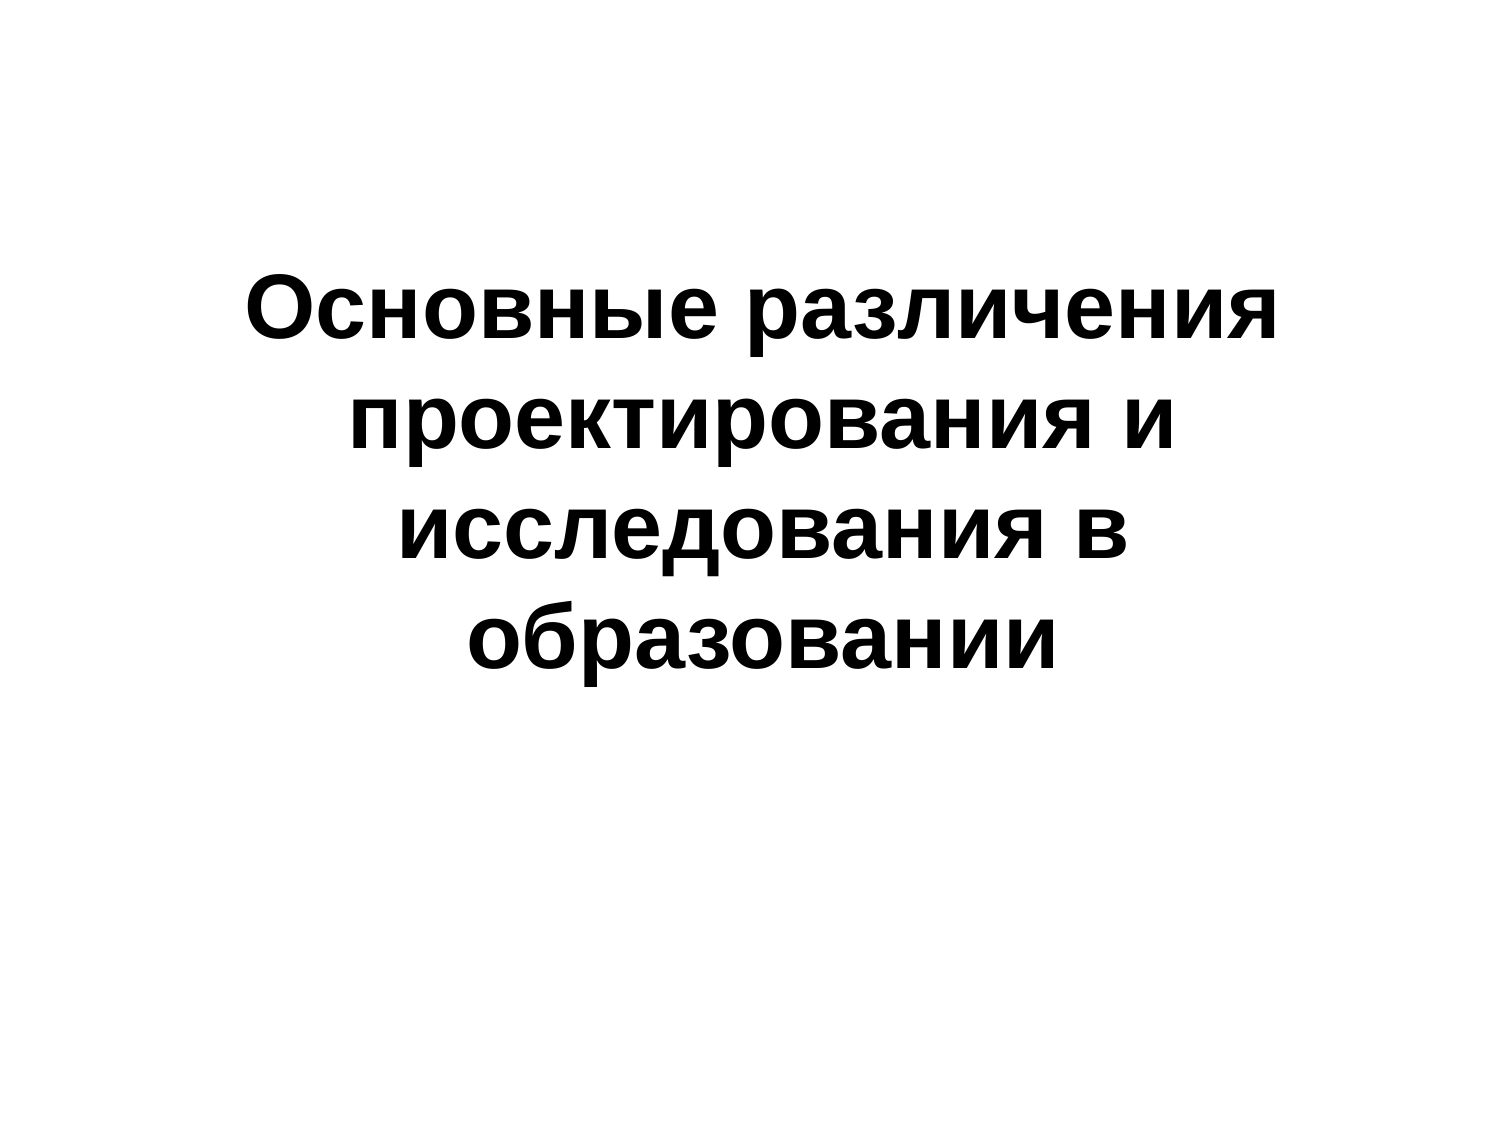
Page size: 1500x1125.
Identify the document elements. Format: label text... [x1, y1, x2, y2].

title Основные различения проектирования и исследования в образовании [88, 373, 1439, 561]
